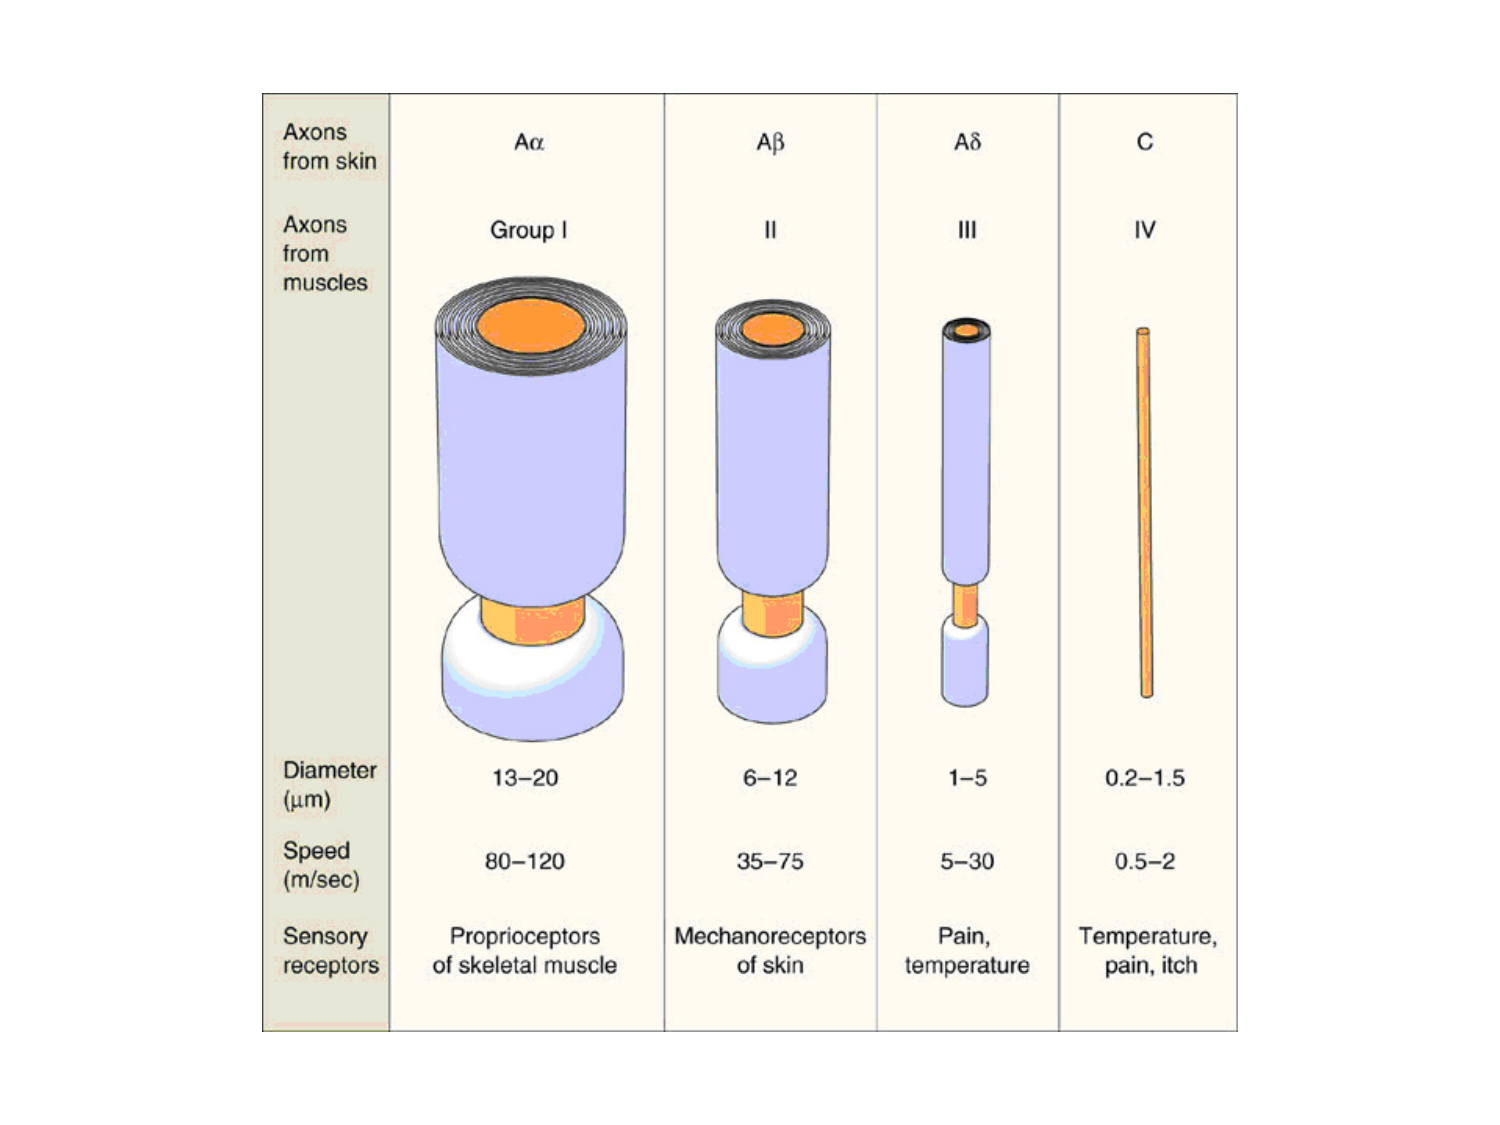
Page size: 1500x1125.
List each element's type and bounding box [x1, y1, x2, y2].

picture [262, 93, 1238, 1032]
